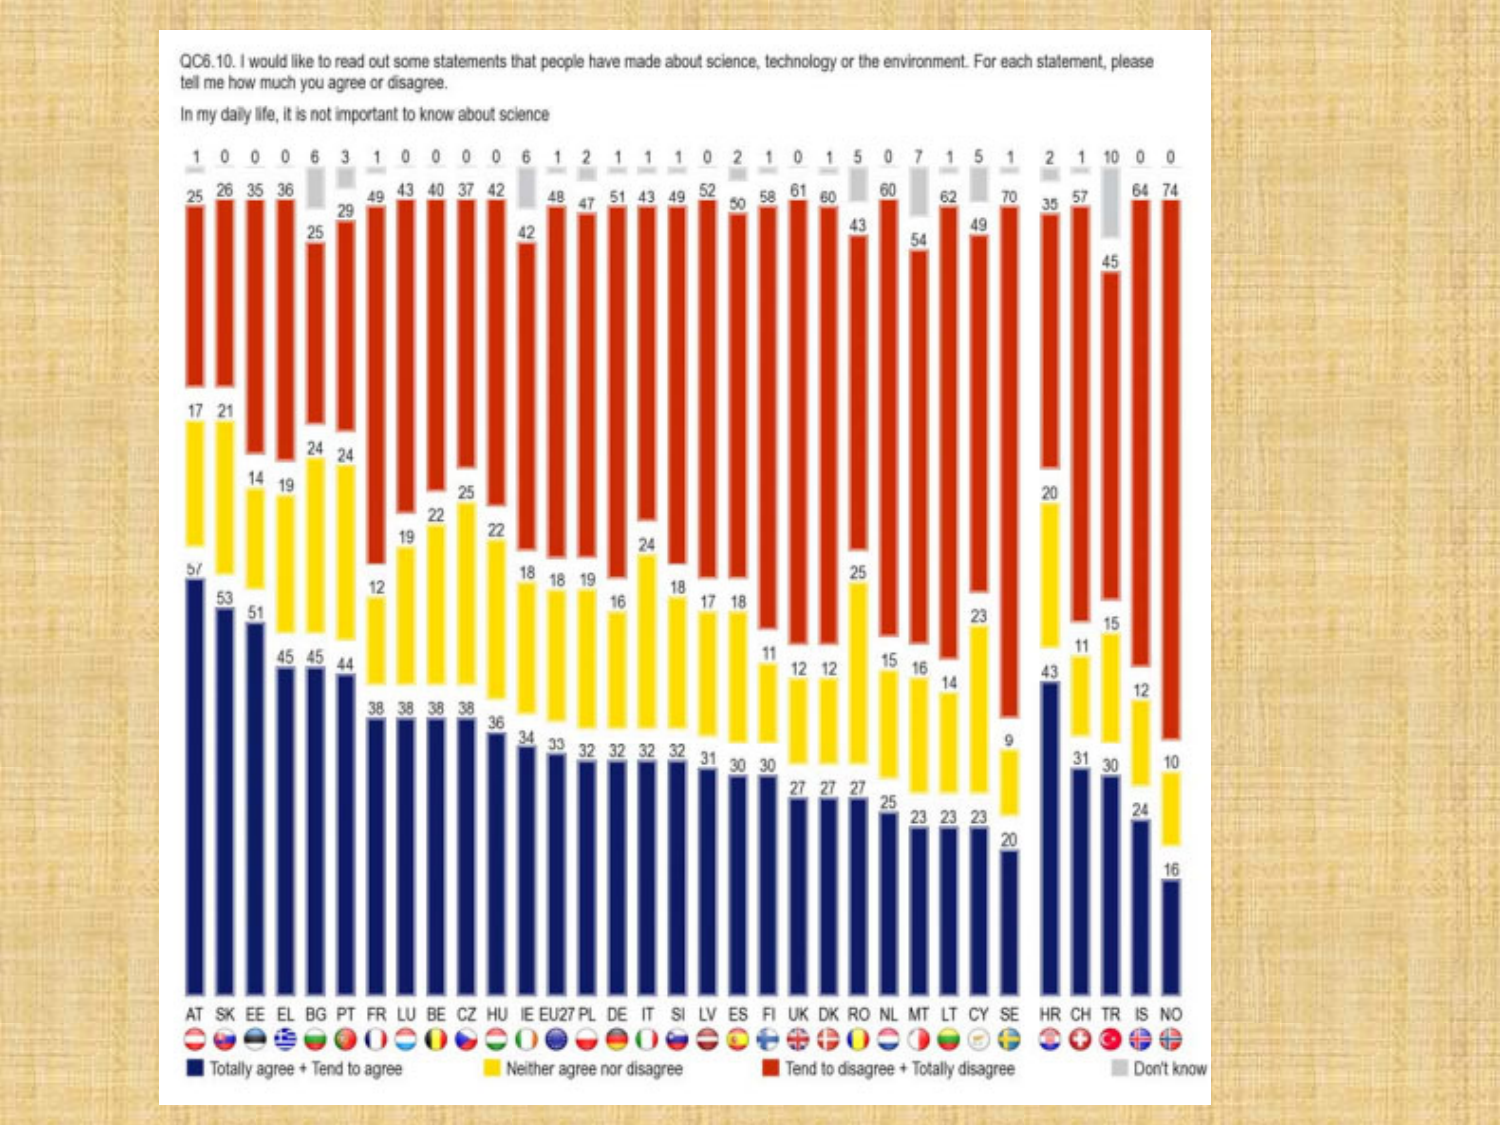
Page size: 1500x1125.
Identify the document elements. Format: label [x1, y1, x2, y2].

list [159, 29, 1211, 1105]
picture [0, 0, 1500, 1125]
